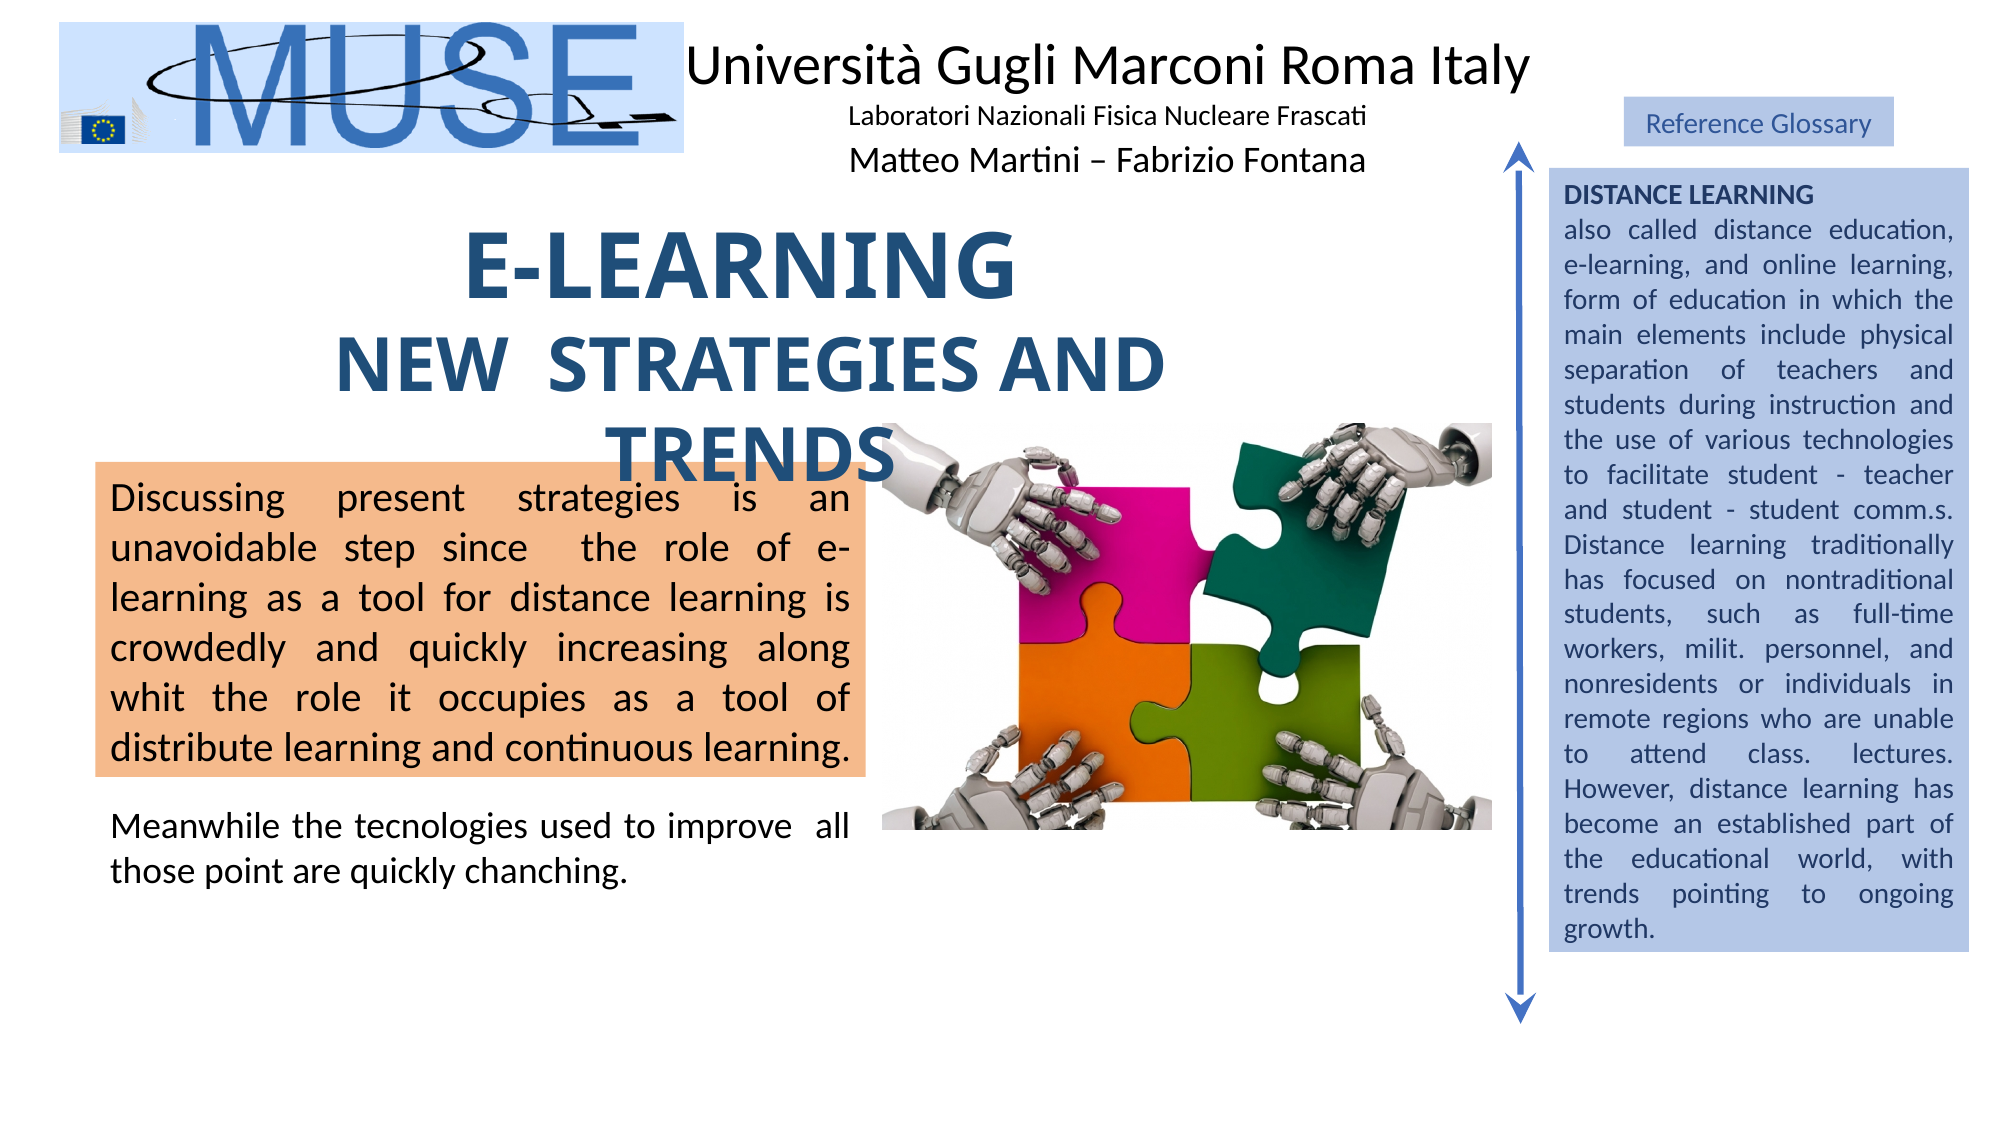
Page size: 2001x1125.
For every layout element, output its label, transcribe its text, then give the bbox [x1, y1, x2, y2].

text_box Università Gugli Marconi Roma Italy Laboratori Nazionali Fisica Nucleare Frascati [668, 18, 1548, 139]
text_box DISTANCE LEARNING also called distance education, e-learning, and online learning, form of education in which the main elements include physical separation of teachers and students during instruction and the use of various technologies to facilitate student - teacher and student - student comm.s. Distance learning traditionally has focused on nontraditional students, such as full-time workers, milit. personnel, and nonresidents or individuals in remote regions who are unable to attend class. lectures. However, distance learning has become an established part of the educational world, with trends pointing to ongoing growth. [1549, 167, 1969, 952]
text_box Discussing present strategies is an unavoidable step since the role of e-learning as a tool for distance learning is crowdedly and quickly increasing along whit the role it occupies as a tool of distribute learning and continuous learning. [95, 461, 866, 777]
picture [59, 22, 684, 153]
text_box Meanwhile the tecnologies used to improve all those point are quickly chanching. [95, 793, 866, 898]
text_box Reference Glossary [1623, 96, 1894, 147]
picture [882, 423, 1492, 830]
text_box E-learning new strategies and trends [167, 199, 1335, 505]
text_box Matteo Martini – Fabrizio Fontana [833, 127, 1382, 187]
